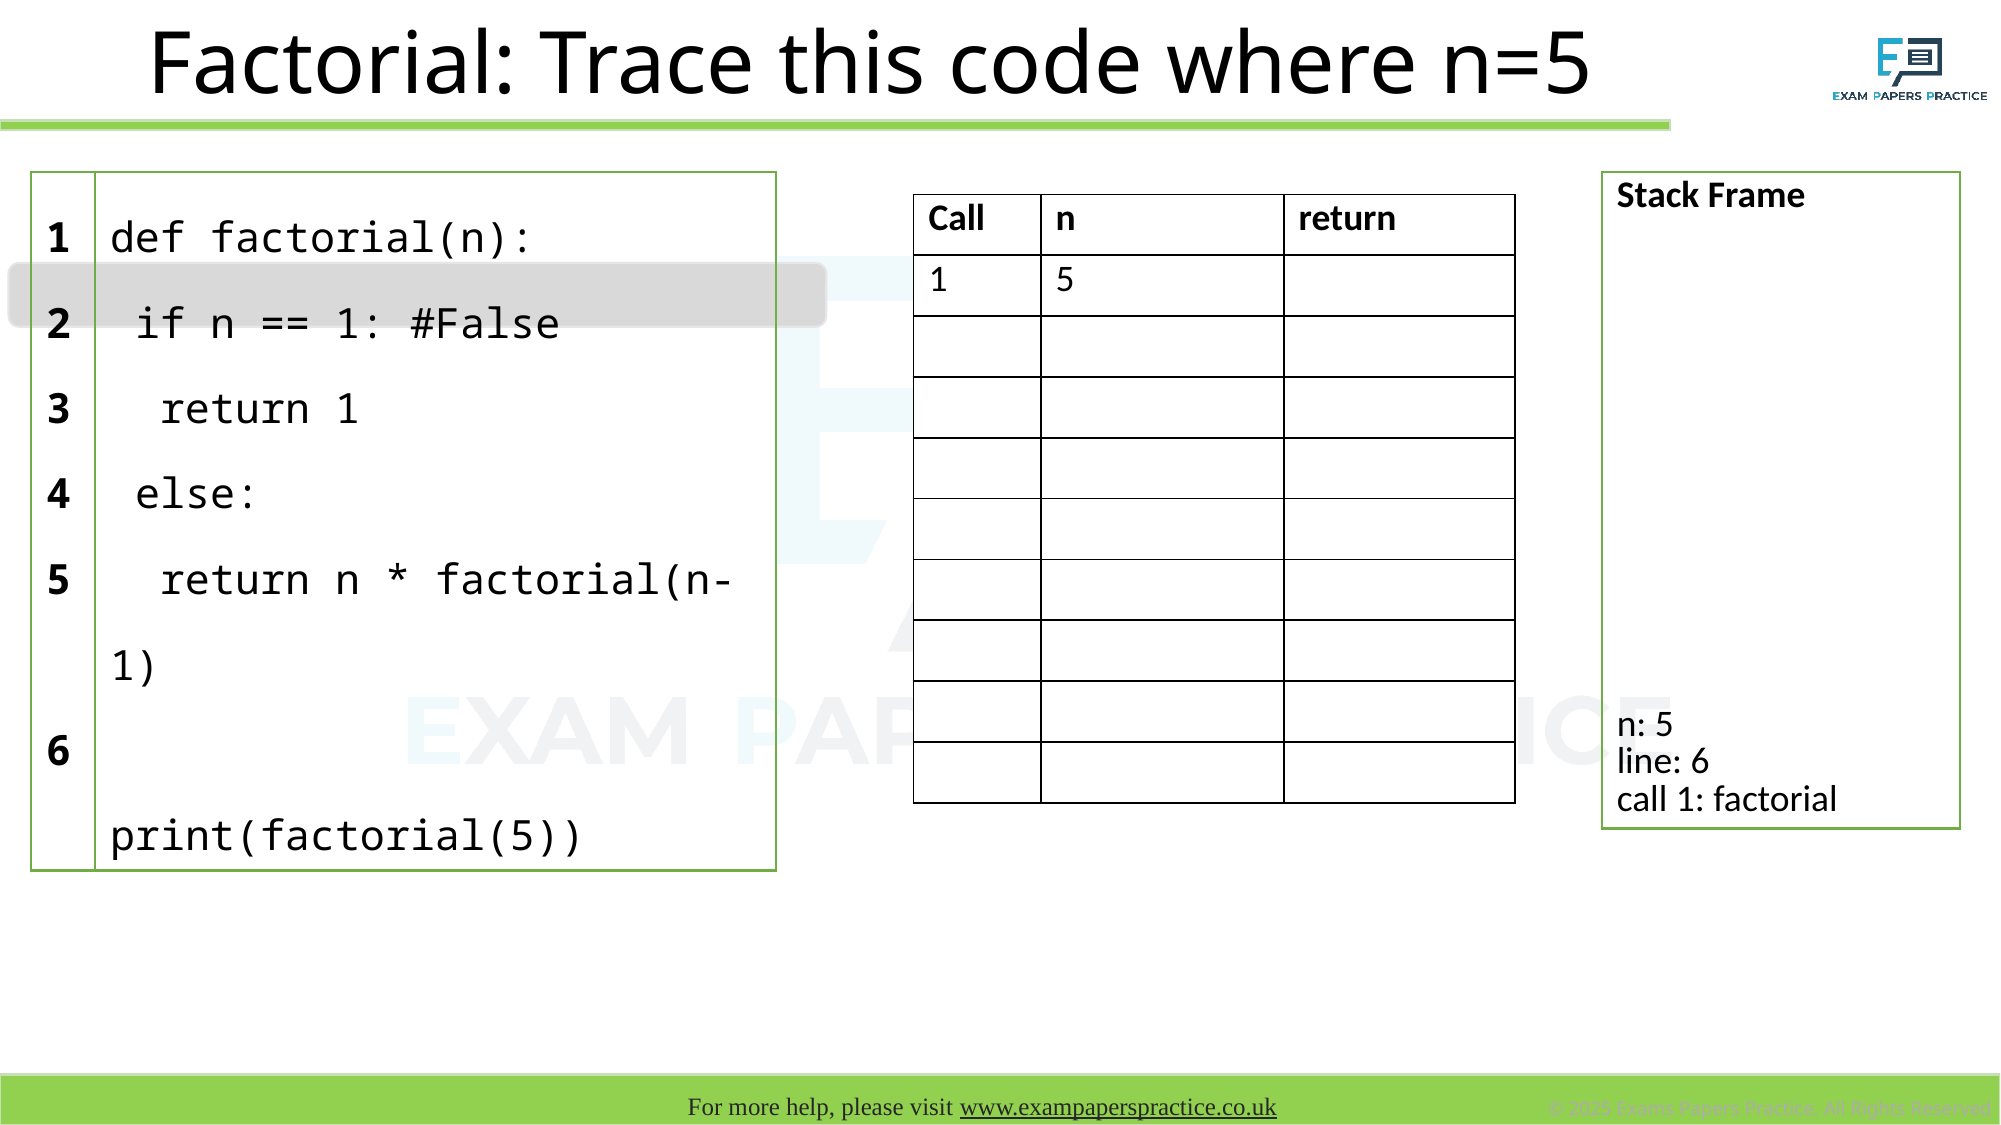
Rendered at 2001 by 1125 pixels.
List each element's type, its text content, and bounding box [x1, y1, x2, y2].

table_cell [1042, 621, 1283, 680]
table_cell [914, 317, 1040, 376]
table_cell [914, 743, 1040, 802]
table_cell 1 [914, 256, 1040, 315]
title Factorial: Trace this code where n=5 [132, 11, 1858, 121]
table_cell [1285, 378, 1514, 437]
table_cell 5 [1042, 256, 1283, 315]
table_header def factorial(n): if n == 1: #False return 1 else: return n * factorial(n-1) print(factorial(5)) [96, 173, 775, 869]
table_header Stack Frame n: 5 line: 6 call 1: factorial [1603, 173, 1959, 827]
table_cell [914, 439, 1040, 498]
list [132, 768, 1424, 1125]
table_cell [914, 499, 1040, 559]
table_cell [914, 560, 1040, 619]
table_cell [1042, 439, 1283, 498]
table_cell [1285, 621, 1514, 680]
table_cell [1042, 317, 1283, 376]
table_cell [1285, 743, 1514, 802]
text_box [777, 261, 828, 328]
table_cell [1285, 317, 1514, 376]
table_cell [1285, 499, 1514, 559]
table_cell [914, 378, 1040, 437]
table_cell [1042, 560, 1283, 619]
table_cell [1042, 378, 1283, 437]
table_header 1 2 3 4 5 6 [32, 173, 94, 869]
table_cell [1042, 682, 1283, 741]
table_cell [1042, 499, 1283, 559]
table_header return [1285, 195, 1514, 254]
table_cell [1285, 256, 1514, 315]
table_cell [1285, 682, 1514, 741]
text_box [7, 261, 30, 328]
table_cell [1285, 439, 1514, 498]
table_cell [1285, 560, 1514, 619]
table_cell [914, 682, 1040, 741]
table_header Call [914, 195, 1040, 254]
table_cell [914, 621, 1040, 680]
table_cell [1042, 743, 1283, 802]
table_header n [1042, 195, 1283, 254]
